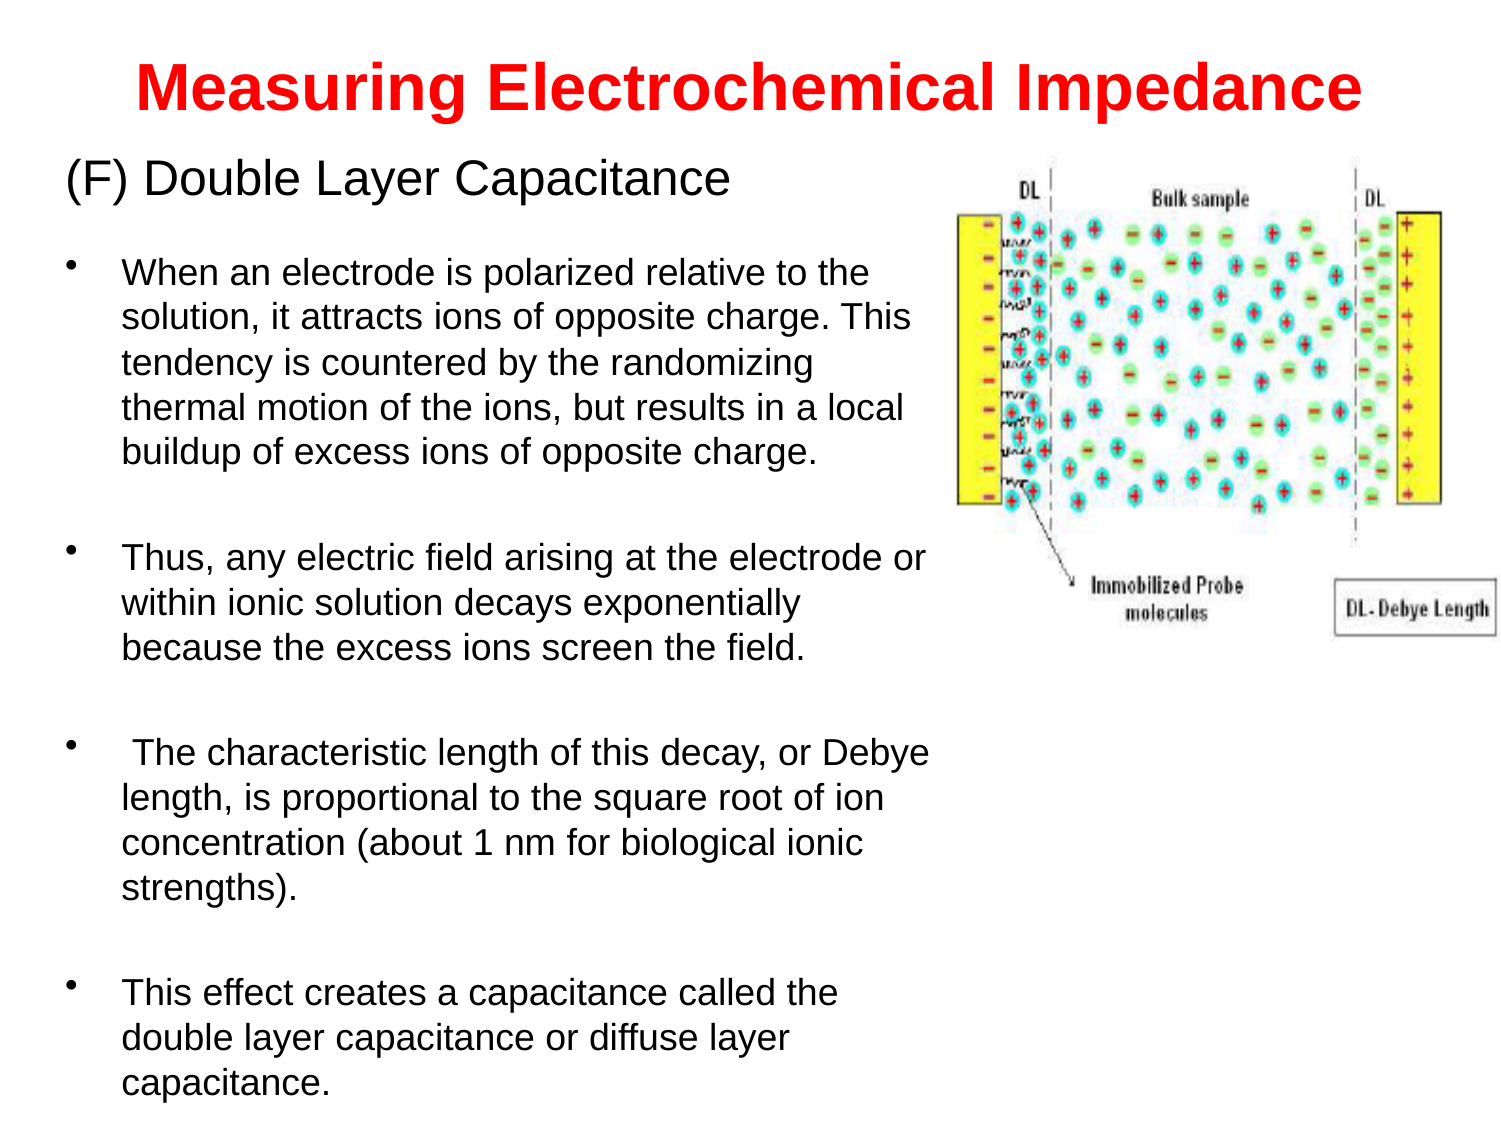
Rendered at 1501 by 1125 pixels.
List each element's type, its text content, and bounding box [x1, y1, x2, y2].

picture [949, 149, 1501, 651]
title Measuring Electrochemical Impedance [74, 44, 1426, 148]
list (F) Double Layer Capacitance When an electrode is polarized relative to the solution, it attracts ions of opposite charge. This tendency is countered by the randomizing thermal motion of the ions, but results in a local buildup of excess ions of opposite charge. Thus, any electric field arising at the electrode or within ionic solution decays exponentially because the excess ions screen the field. The characteristic length of this decay, or Debye length, is proportional to the square root of ion concentration (about 1 nm for biological ionic strengths). This effect creates a capacitance called the double layer capacitance or diffuse layer capacitance. [49, 137, 951, 1111]
